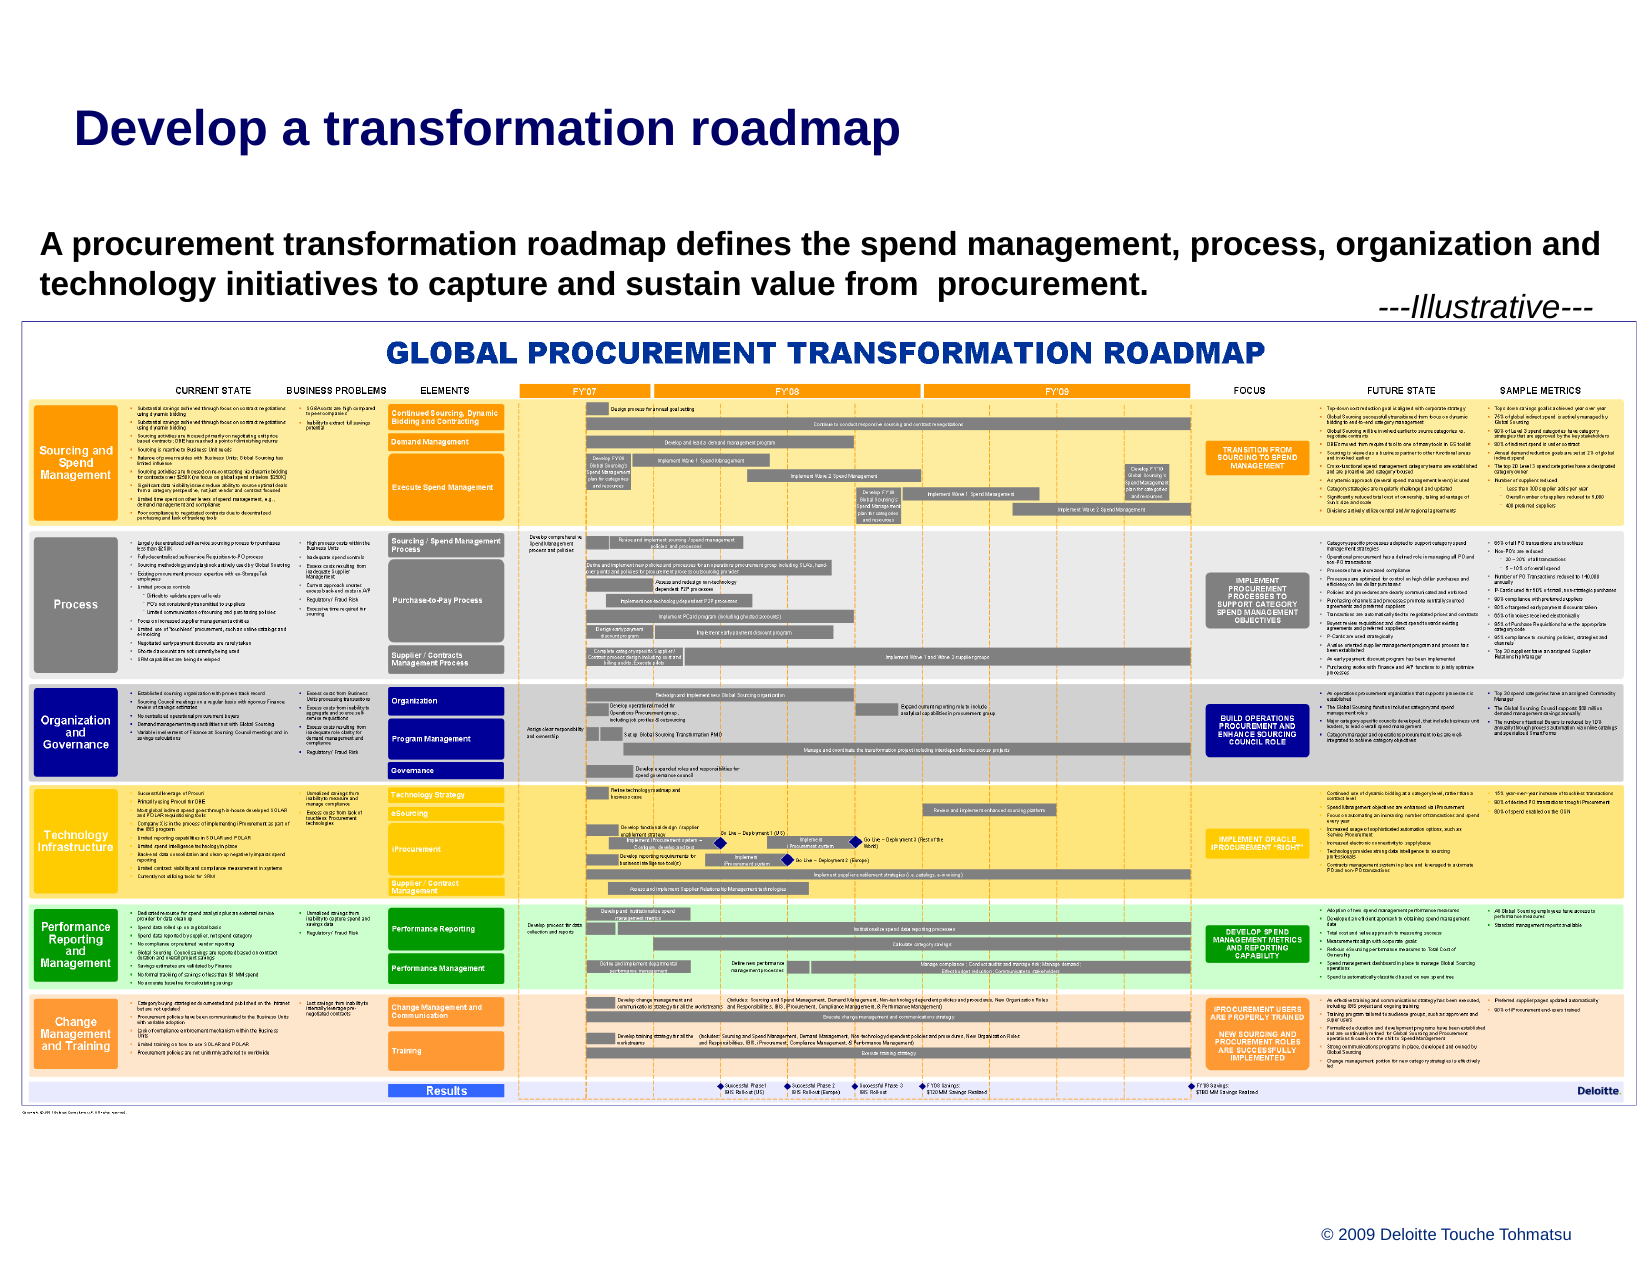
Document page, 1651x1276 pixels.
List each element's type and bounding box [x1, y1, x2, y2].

text_box [39, 222, 1651, 338]
picture [20, 321, 1637, 1114]
title [73, 64, 1594, 183]
